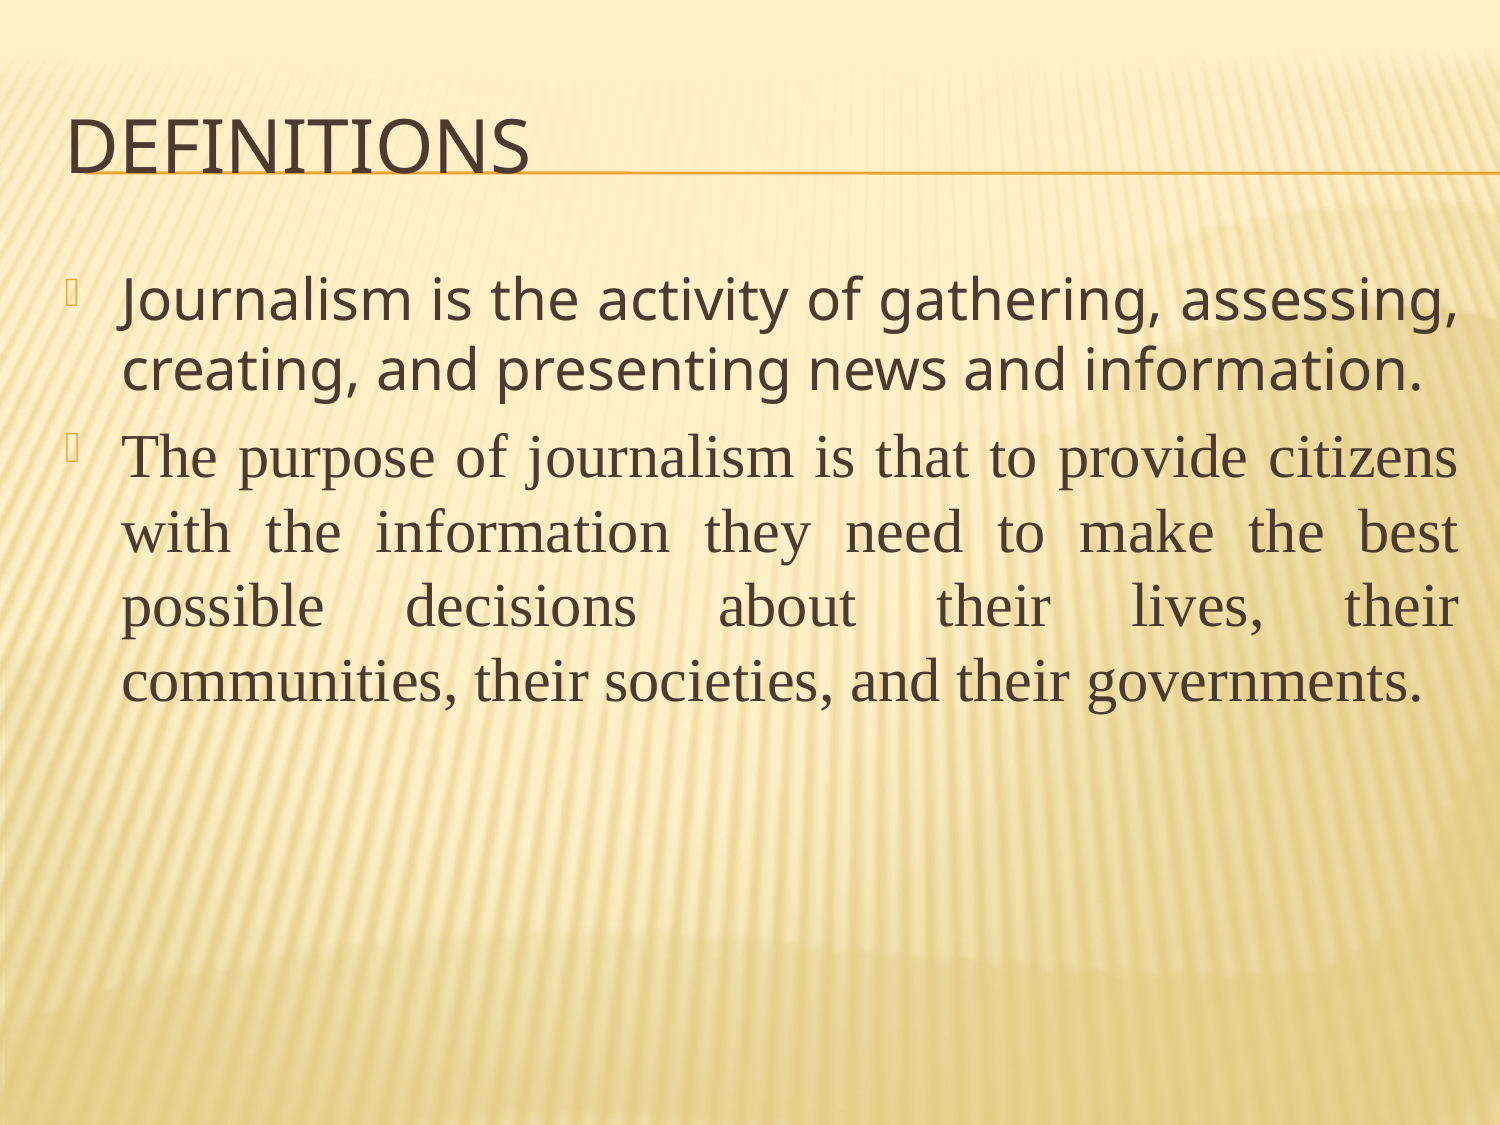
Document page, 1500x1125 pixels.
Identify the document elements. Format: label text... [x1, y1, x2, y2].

title Definitions [50, 75, 1475, 213]
list Journalism is the activity of gathering, assessing, creating, and presenting news and information. The purpose of journalism is that to provide citizens with the information they need to make the best possible decisions about their lives, their communities, their societies, and their governments. [50, 254, 1475, 998]
